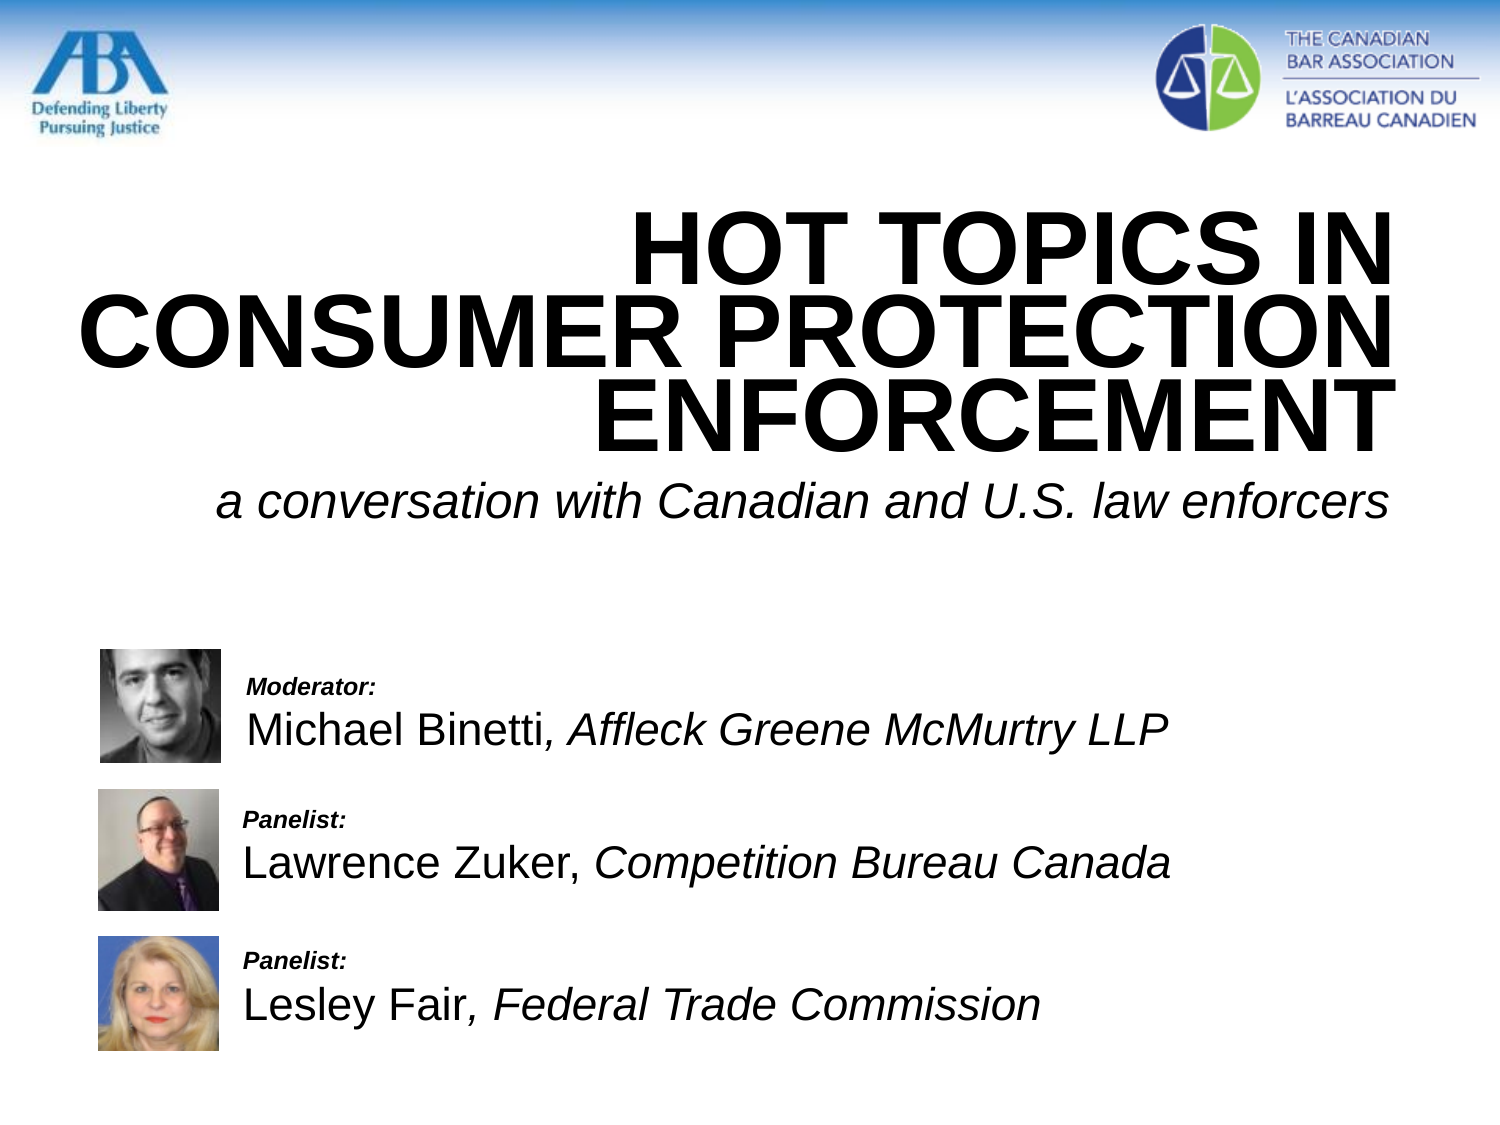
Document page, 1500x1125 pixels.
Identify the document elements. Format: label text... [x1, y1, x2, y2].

picture [97, 788, 219, 911]
text_box Panelist: Lawrence Zuker, Competition Bureau Canada [227, 795, 1457, 896]
picture [100, 649, 221, 763]
picture [97, 936, 219, 1051]
title HOT TOPICS IN CONSUMER PROTECTION ENFORCEMENT [42, 190, 1413, 504]
text_box Panelist: Lesley Fair, Federal Trade Commission [227, 936, 1457, 1067]
text_box a conversation with Canadian and U.S. law enforcers [200, 460, 1406, 536]
picture [0, 0, 1500, 147]
subtitle Moderator: Michael Binetti, Affleck Greene McMurtry LLP [231, 662, 1476, 763]
